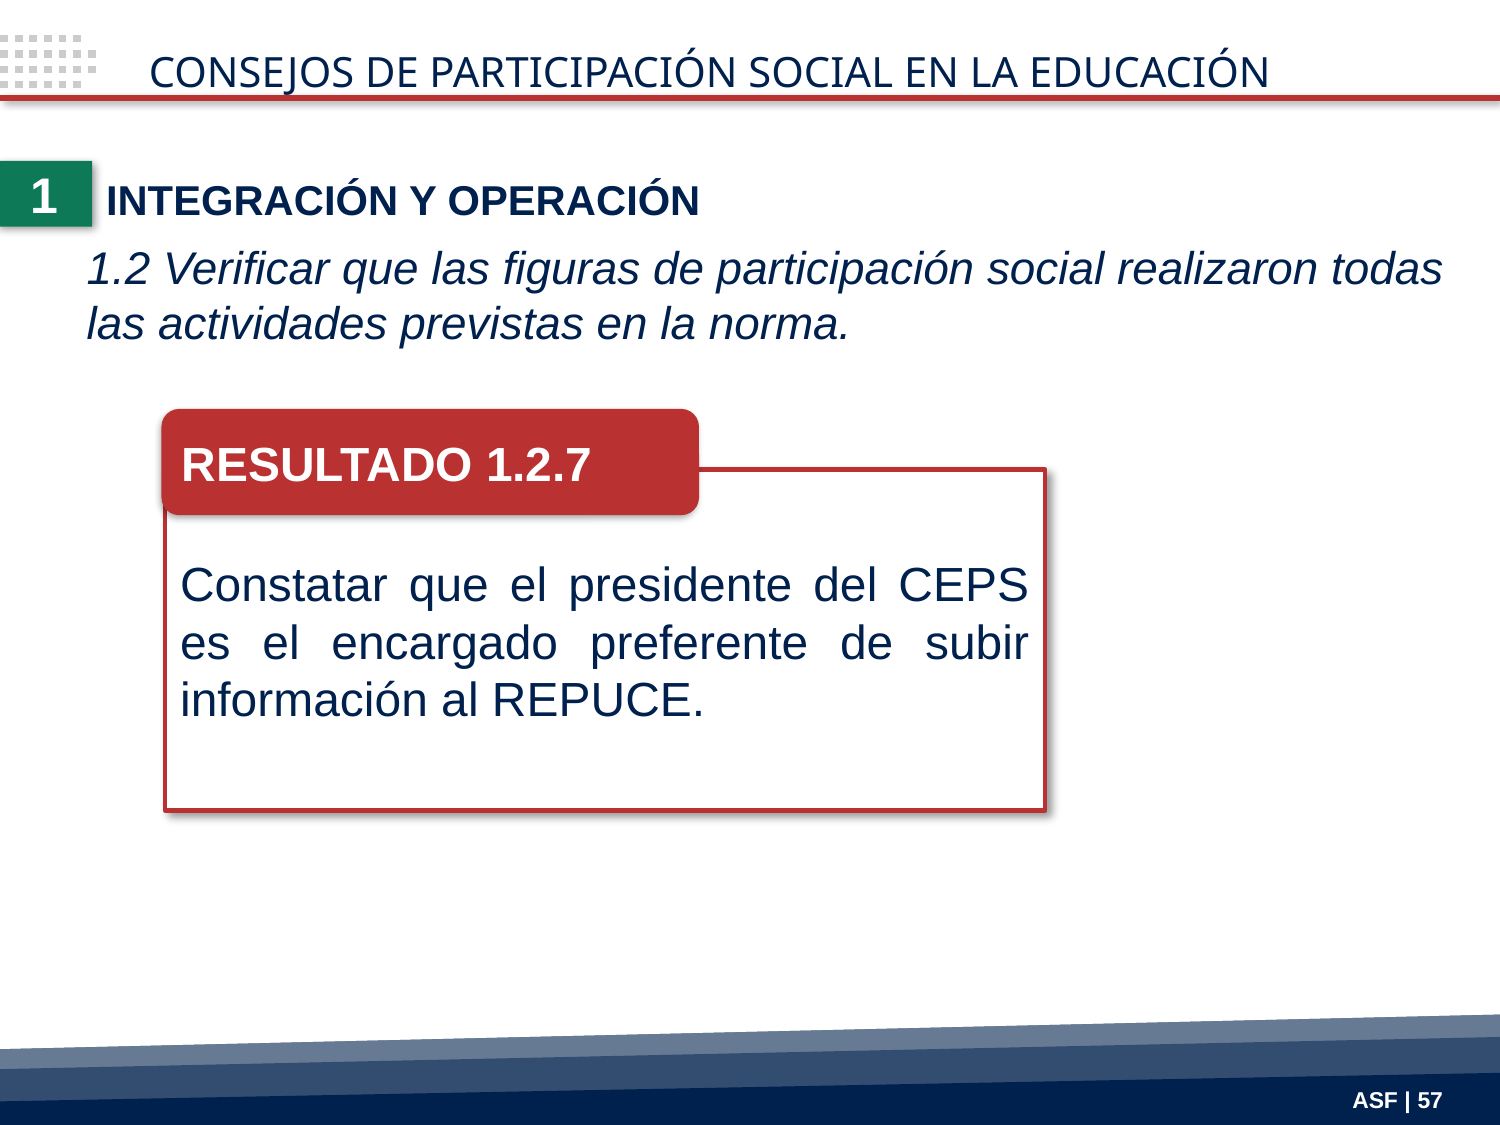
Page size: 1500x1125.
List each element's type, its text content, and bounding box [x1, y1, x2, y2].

text_box 1 [0, 159, 94, 229]
slide_number ASF | 57 [1337, 1078, 1489, 1125]
text_box Constatar que el presidente del CEPS es el encargado preferente de subir información al REPUCE. [163, 467, 1047, 813]
text_box CONSEJOS DE PARTICIPACIÓN SOCIAL EN LA EDUCACIÓN [134, 38, 1500, 97]
text_box RESULTADO 1.2.7 [161, 408, 700, 516]
text_box 1.2 Verificar que las figuras de participación social realizaron todas las actividades previstas en la norma. [71, 231, 1494, 356]
text_box INTEGRACIÓN Y OPERACIÓN [91, 166, 716, 231]
